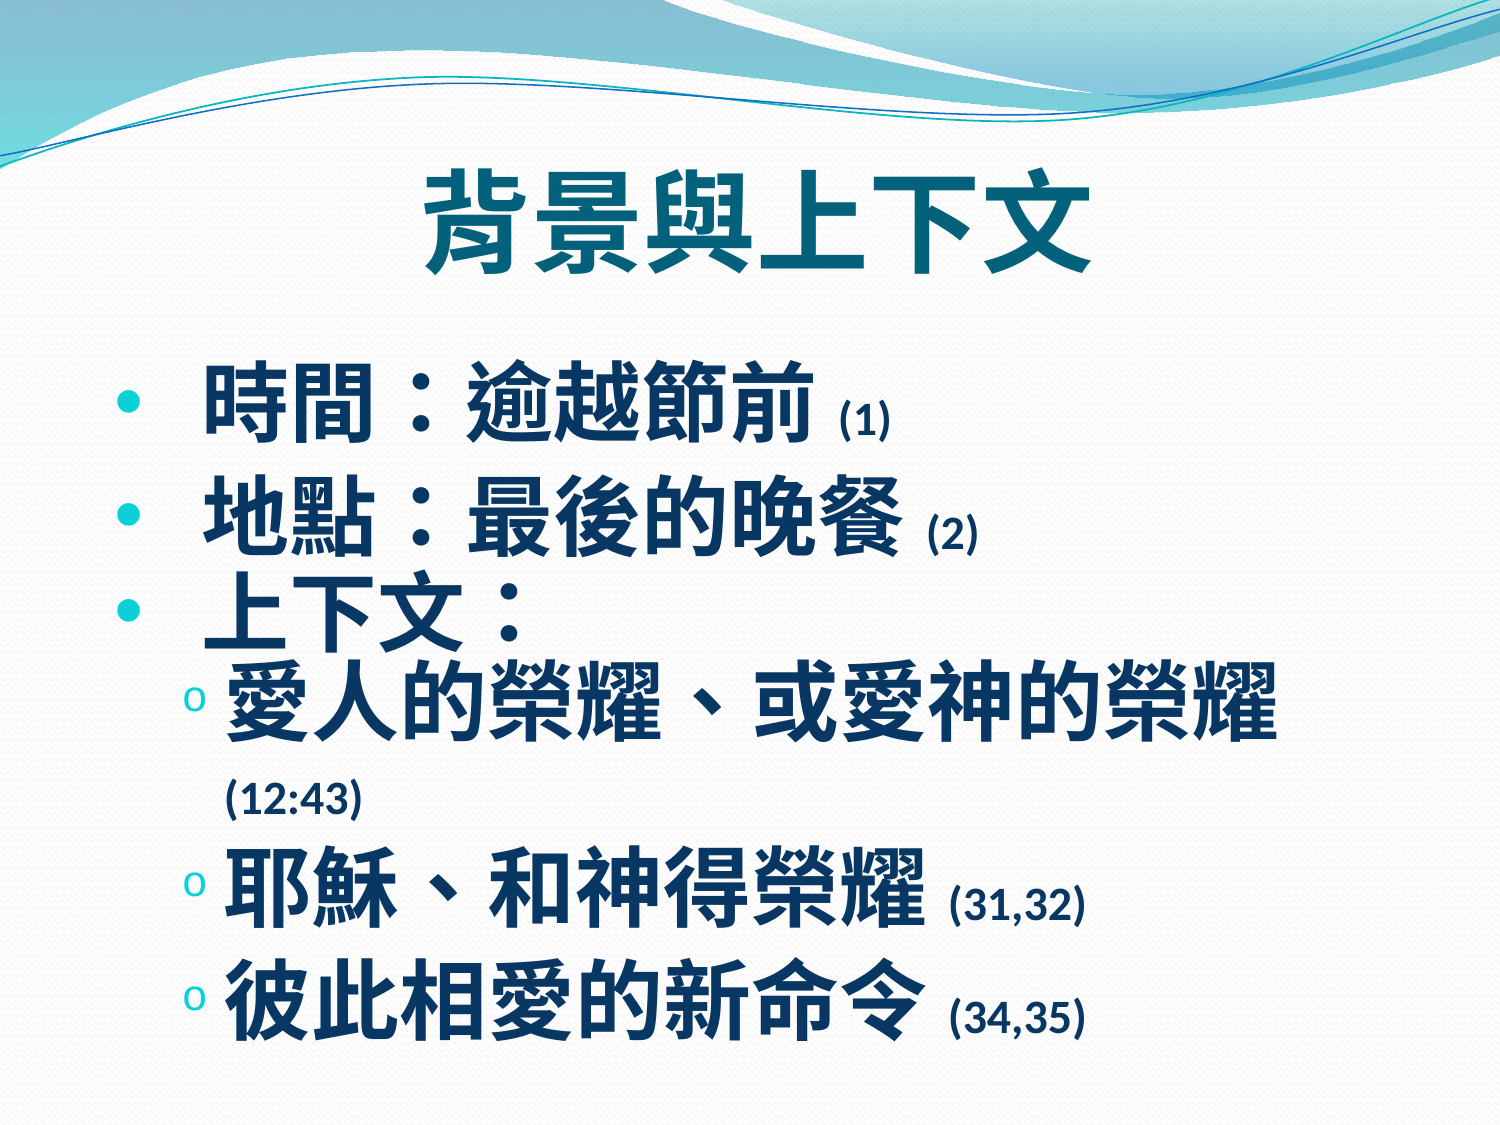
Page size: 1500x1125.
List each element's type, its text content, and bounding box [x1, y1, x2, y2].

title 背景與上下文 [150, 112, 1363, 288]
list 時間：逾越節前(1) 地點：最後的晚餐(2) 上下文： 愛人的榮耀、或愛神的榮耀(12:43) 耶穌、和神得榮耀(31,32) 彼此相愛的新命令(34,35) [99, 350, 1450, 1063]
